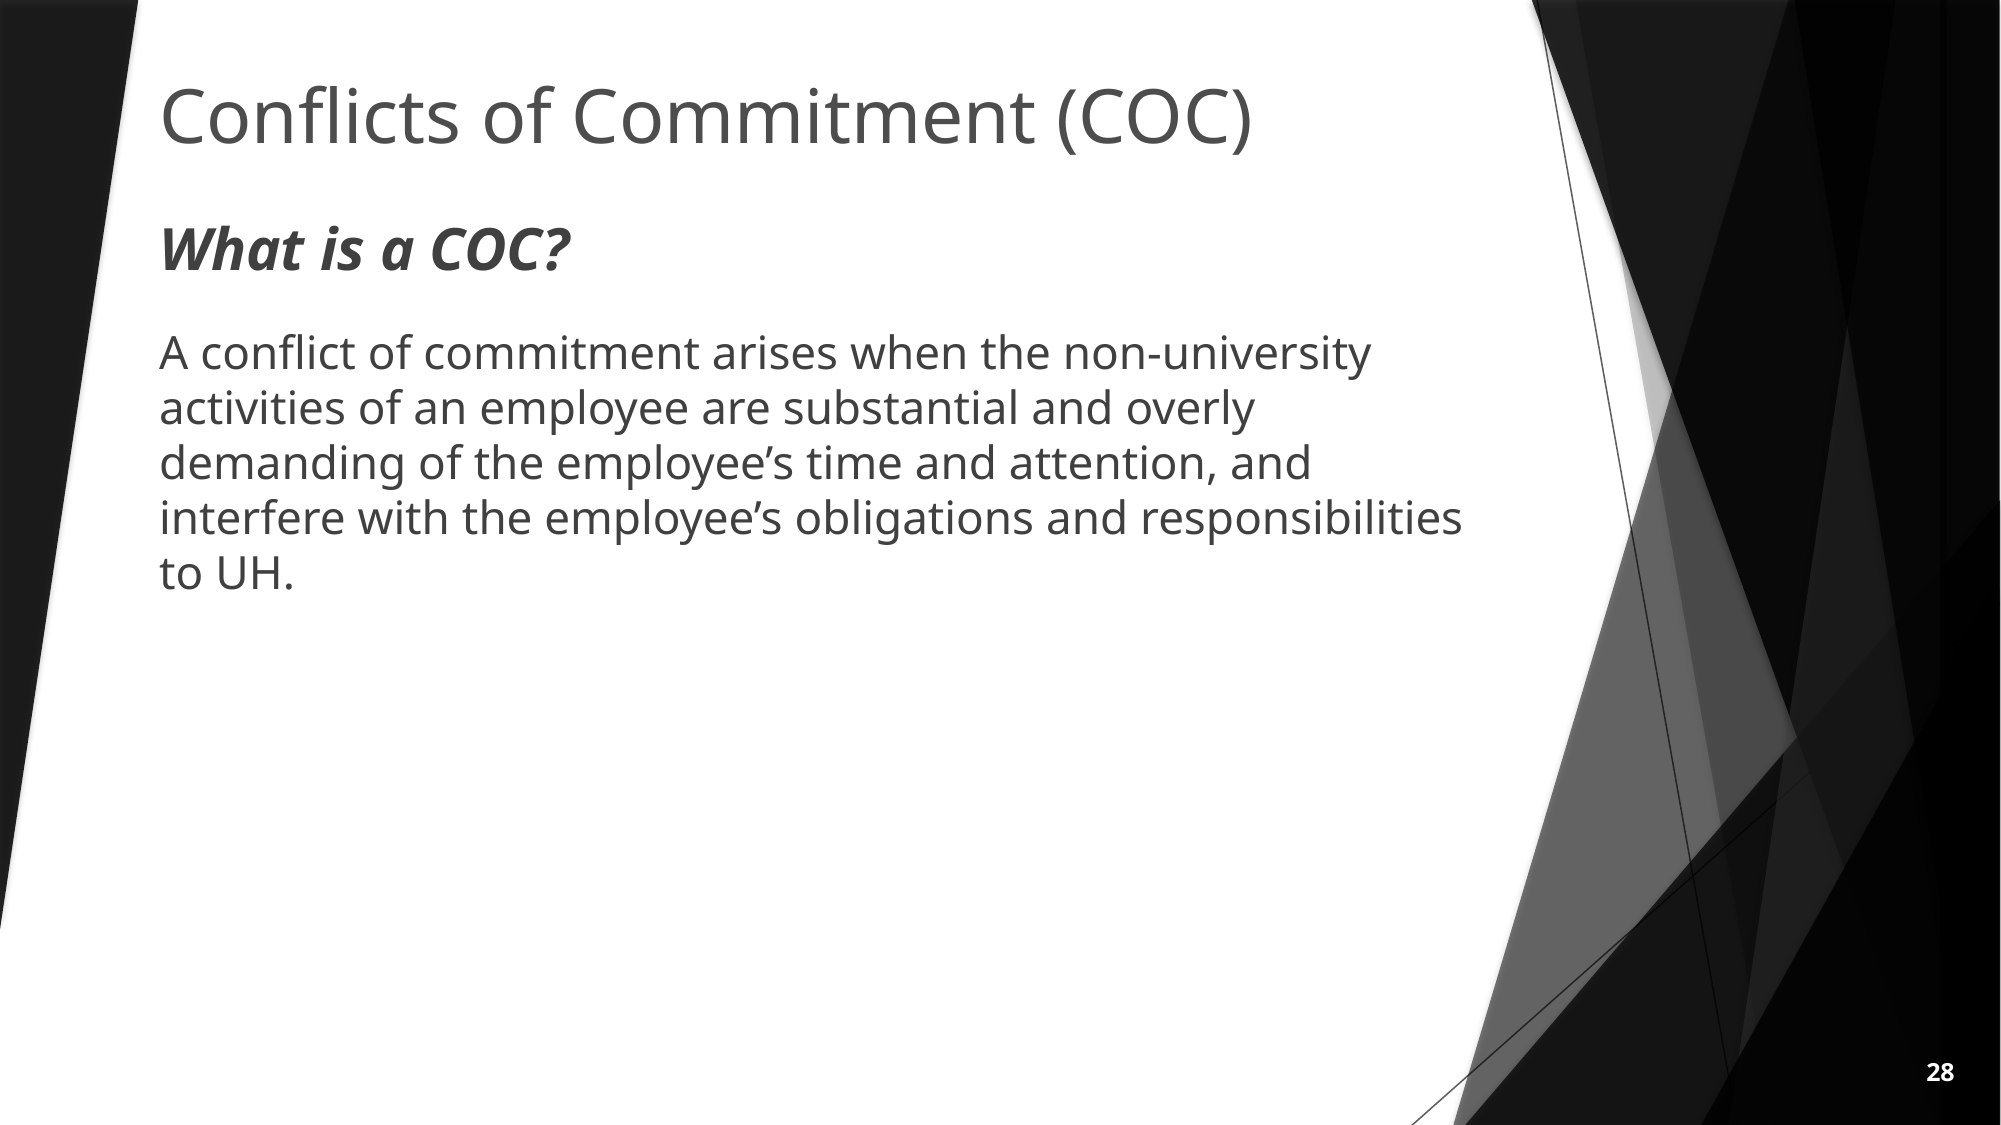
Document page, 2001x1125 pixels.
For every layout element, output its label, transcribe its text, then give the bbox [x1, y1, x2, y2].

slide_number 28 [1832, 1044, 1970, 1104]
title Conflicts of Commitment (COC) [144, 61, 1613, 223]
list What is a COC? A conflict of commitment arises when the non-university activities of an employee are substantial and overly demanding of the employee’s time and attention, and interfere with the employee’s obligations and responsibilities to UH. [144, 204, 1527, 622]
